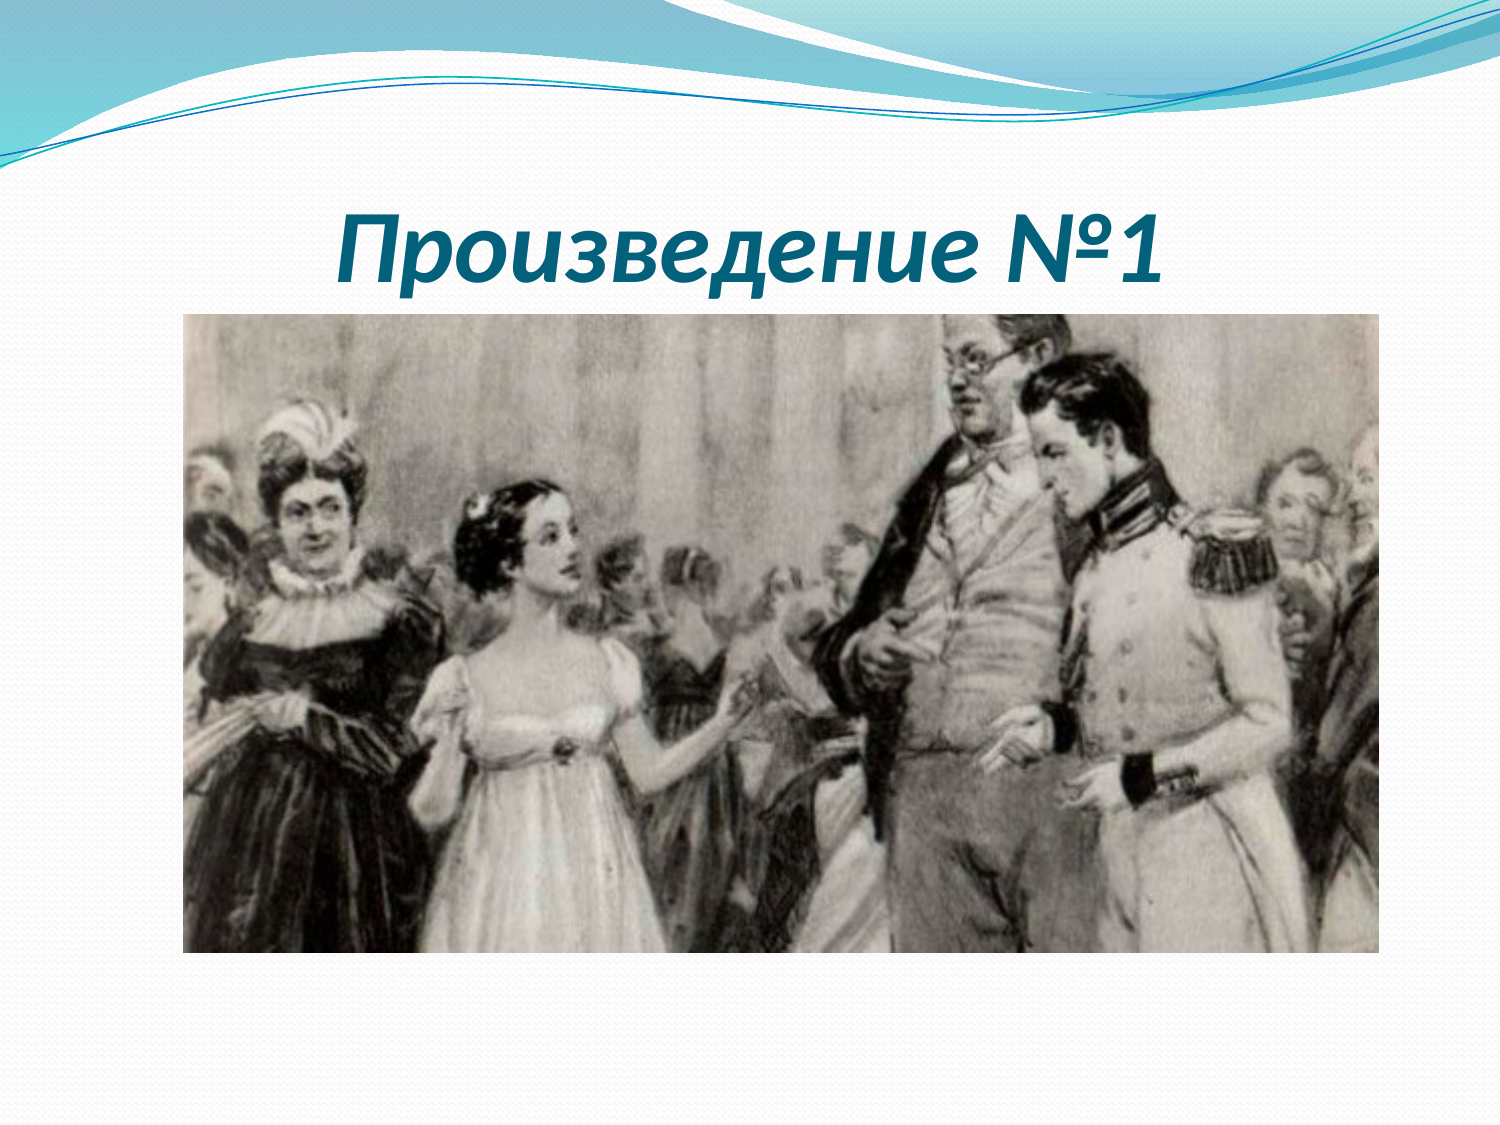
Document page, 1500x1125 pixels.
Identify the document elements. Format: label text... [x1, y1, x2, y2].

title Произведение №1 [75, 115, 1425, 303]
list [182, 314, 1379, 953]
